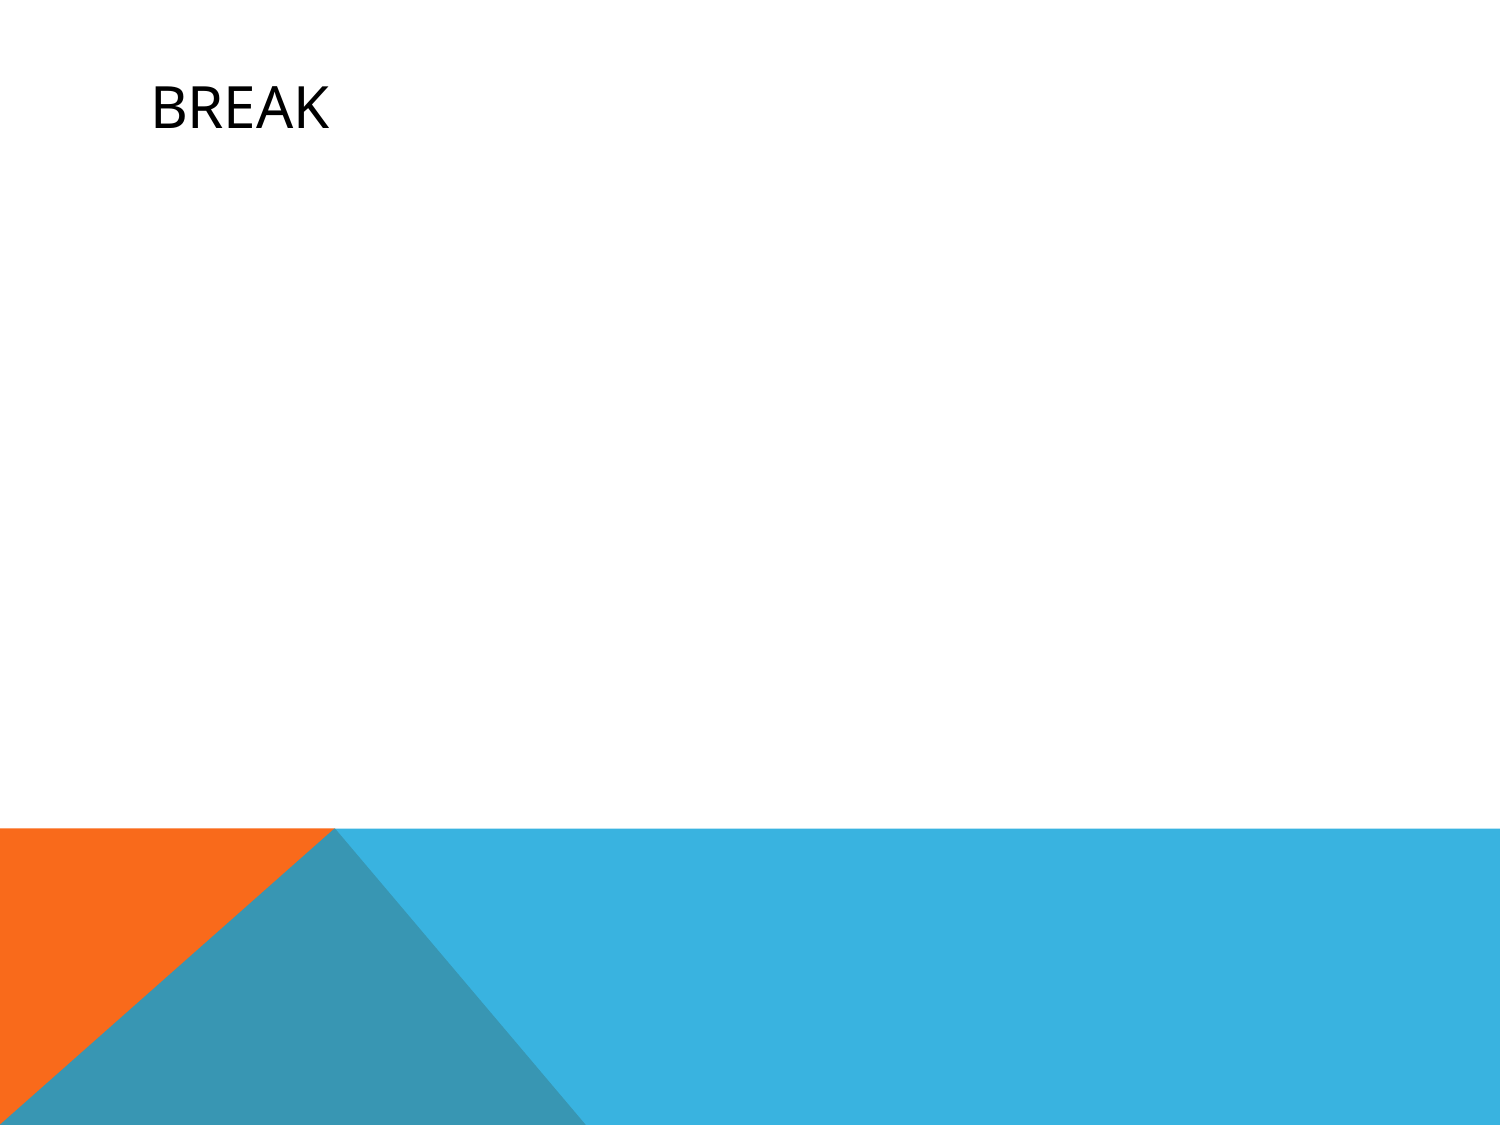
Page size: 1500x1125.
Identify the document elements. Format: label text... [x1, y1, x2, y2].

title Break [135, 60, 1369, 150]
